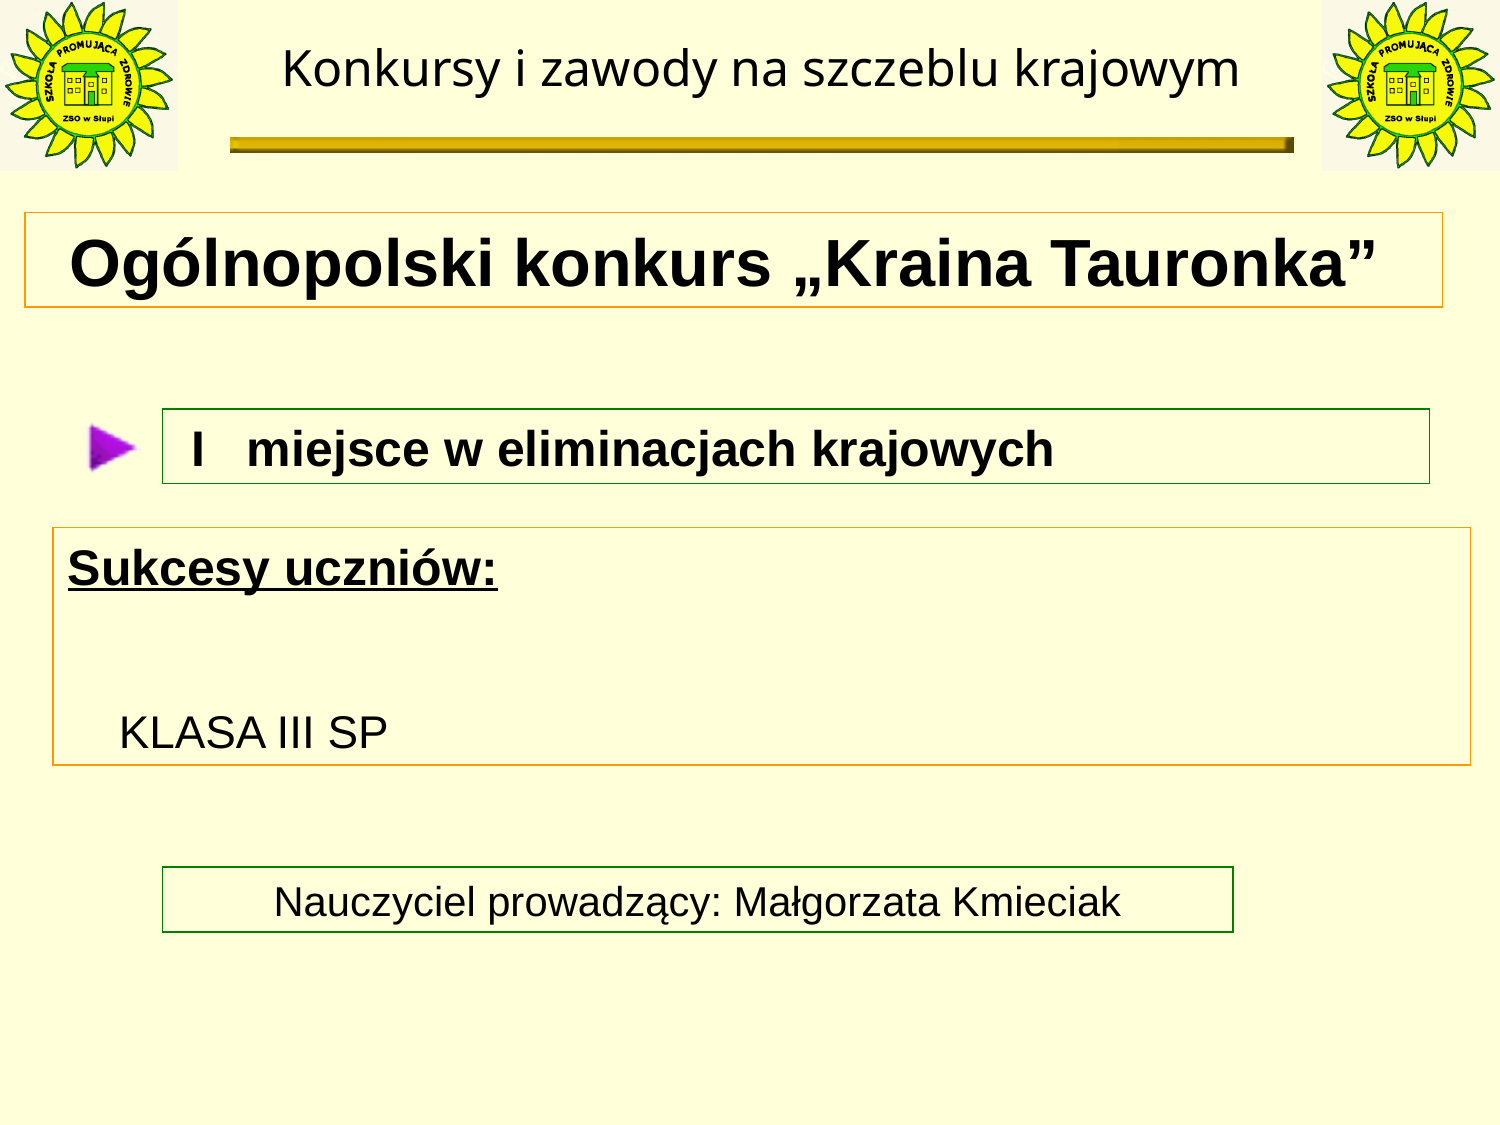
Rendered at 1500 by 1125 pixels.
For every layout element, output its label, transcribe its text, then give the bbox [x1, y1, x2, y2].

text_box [0, 0, 178, 171]
text_box Sukcesy uczniów: KLASA III SP [53, 527, 1471, 766]
picture [81, 416, 142, 477]
text_box Ogólnopolski konkurs „Kraina Tauronka” [24, 212, 1443, 308]
picture [229, 136, 1294, 153]
text_box Nauczyciel prowadzący: Małgorzata Kmieciak [162, 867, 1233, 932]
text_box I miejsce w eliminacjach krajowych [162, 408, 1430, 484]
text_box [1322, 0, 1500, 171]
title Konkursy i zawody na szczeblu krajowym [229, 30, 1294, 103]
